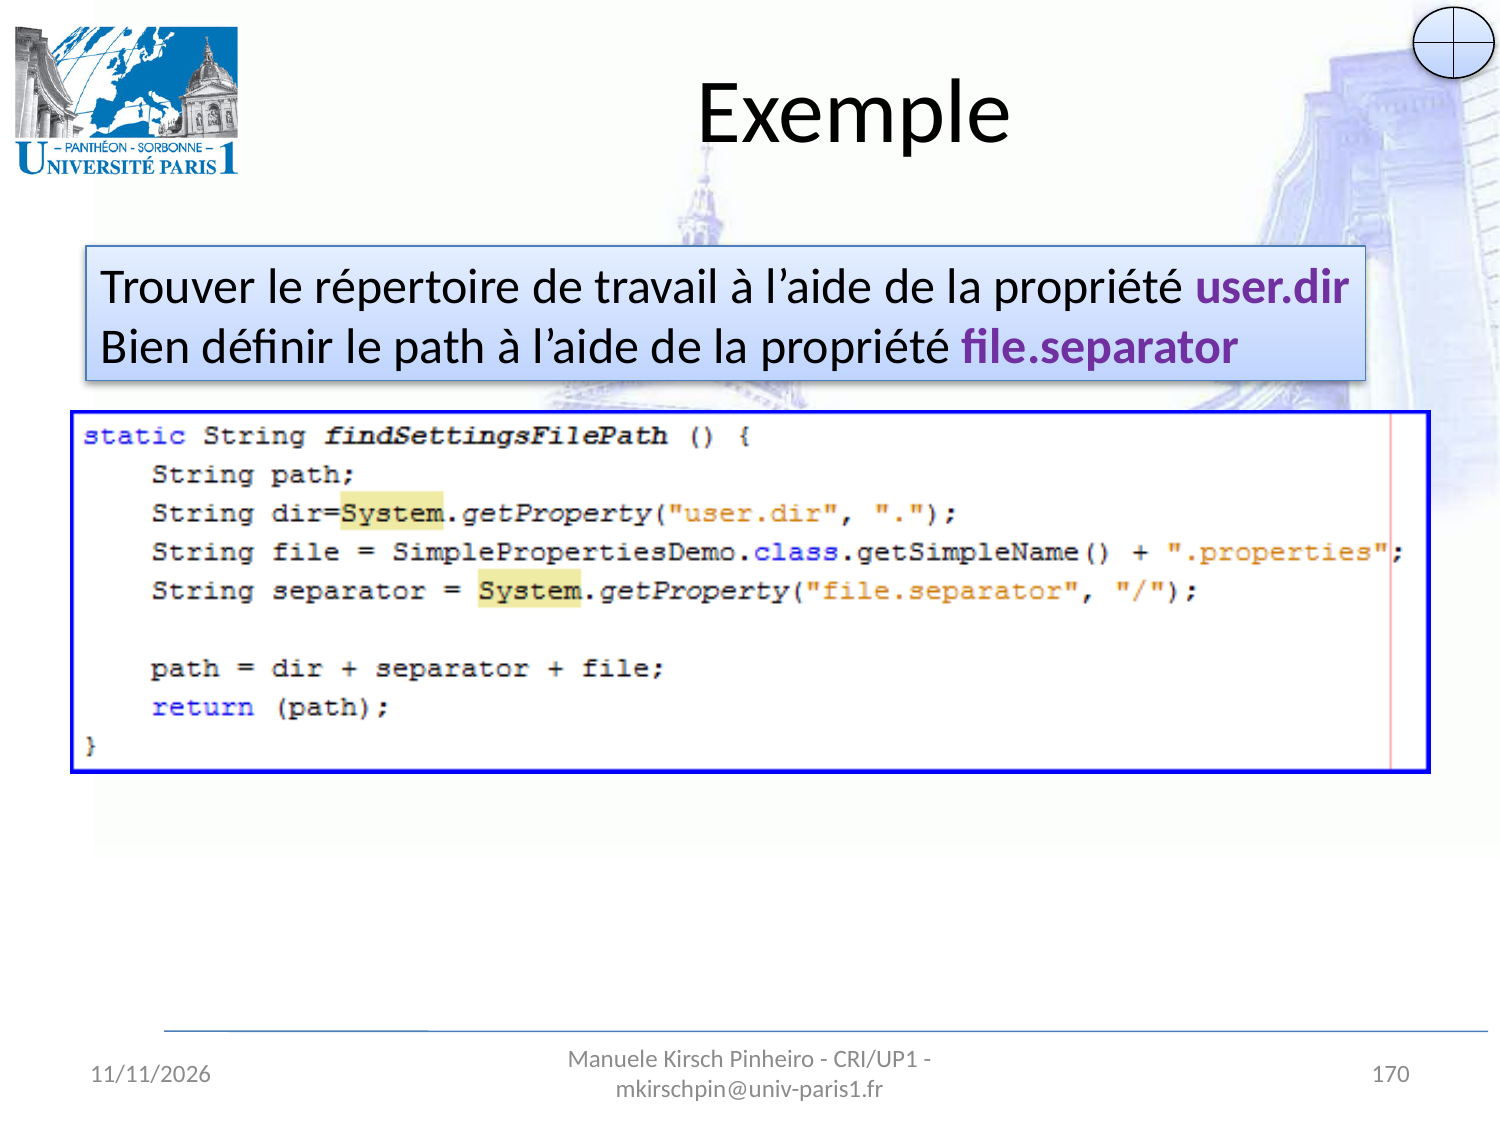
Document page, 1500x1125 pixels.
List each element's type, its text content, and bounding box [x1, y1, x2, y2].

picture [0, 0, 1500, 1125]
title Exemple [257, 11, 1472, 200]
text_box Trouver le répertoire de travail à l’aide de la propriété user.dir Bien définir le path à l’aide de la propriété file.separator [85, 245, 1366, 381]
text_box [1412, 6, 1495, 79]
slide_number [75, 1042, 425, 1103]
footer Manuele Kirsch Pinheiro - CRI/UP1 - mkirschpin@univ-paris1.fr [512, 1042, 988, 1103]
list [70, 409, 1432, 774]
slide_number 170 [1074, 1042, 1425, 1103]
